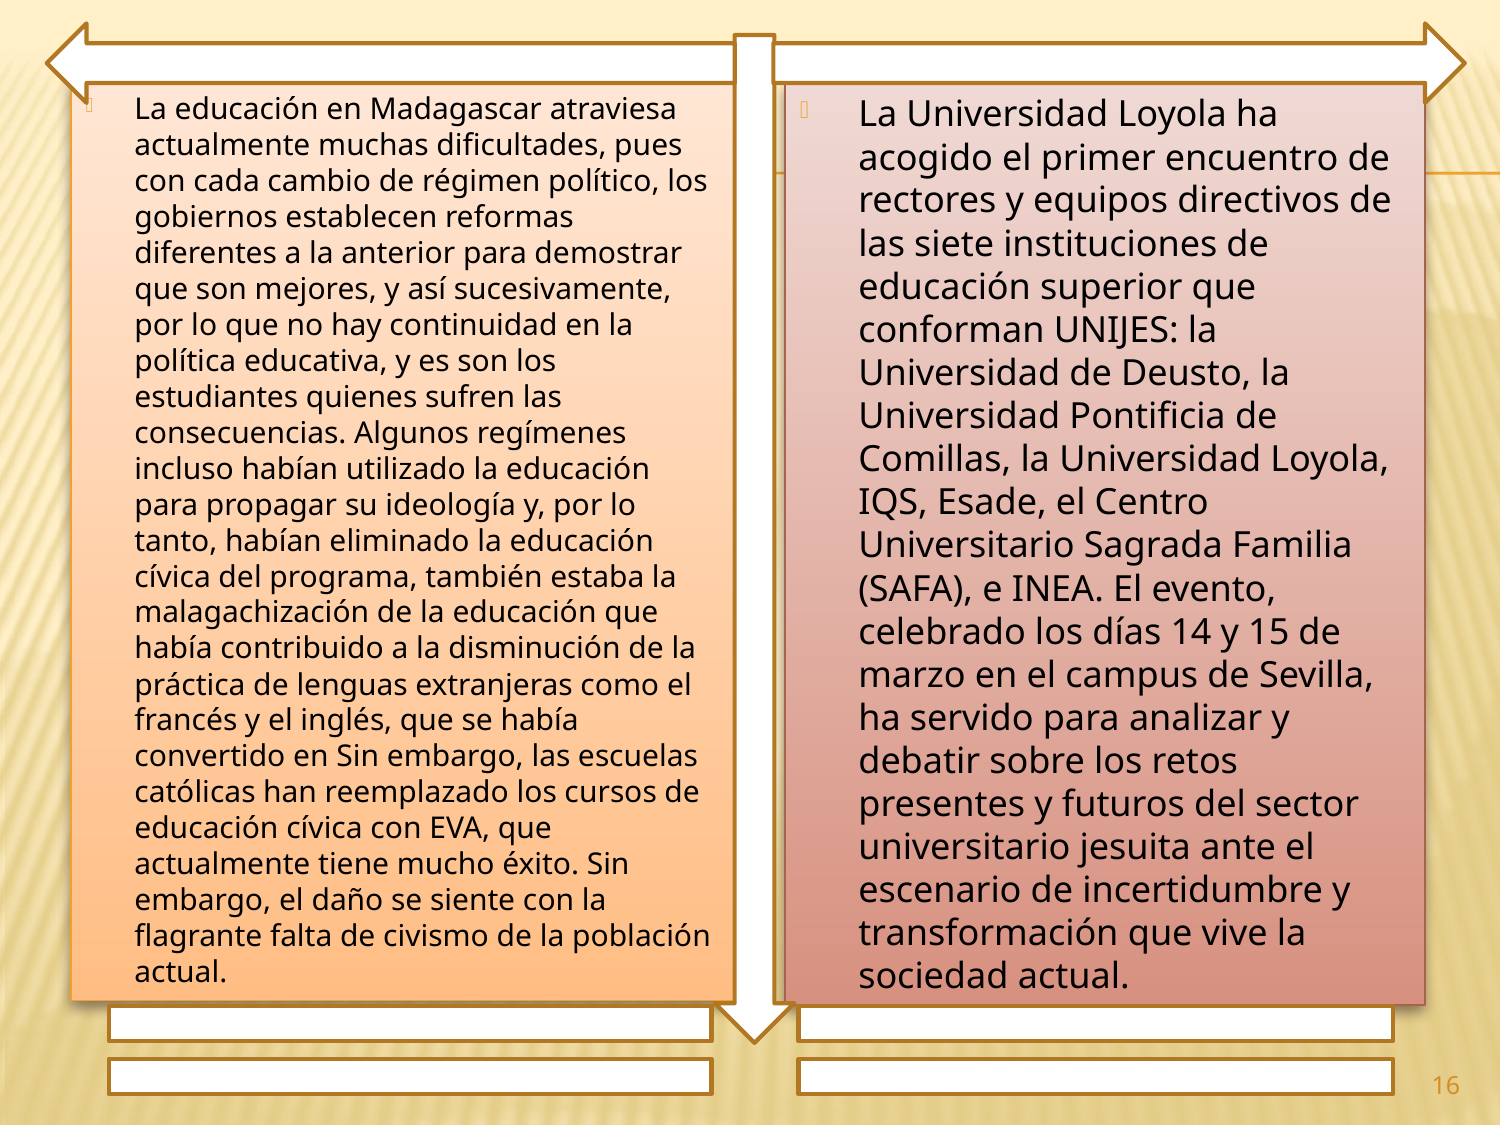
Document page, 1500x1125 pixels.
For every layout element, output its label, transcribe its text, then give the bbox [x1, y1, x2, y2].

text_box [107, 1057, 714, 1096]
list La educación en Madagascar atraviesa actualmente muchas dificultades, pues con cada cambio de régimen político, los gobiernos establecen reformas diferentes a la anterior para demostrar que son mejores, y así sucesivamente, por lo que no hay continuidad en la política educativa, y es son los estudiantes quienes sufren las consecuencias. Algunos regímenes incluso habían utilizado la educación para propagar su ideología y, por lo tanto, habían eliminado la educación cívica del programa, también estaba la malagachización de la educación que había contribuido a la disminución de la práctica de lenguas extranjeras como el francés y el inglés, que se había convertido en Sin embargo, las escuelas católicas han reemplazado los cursos de educación cívica con EVA, que actualmente tiene mucho éxito. Sin embargo, el daño se siente con la flagrante falta de civismo de la población actual. [70, 86, 732, 1001]
text_box [44, 21, 737, 105]
text_box [796, 1057, 1395, 1096]
text_box [107, 1004, 714, 1043]
text_box [796, 1004, 1395, 1043]
text_box [712, 32, 797, 1046]
list La Universidad Loyola ha acogido el primer encuentro de rectores y equipos directivos de las siete instituciones de educación superior que conforman UNIJES: la Universidad de Deusto, la Universidad Pontificia de Comillas, la Universidad Loyola, IQS, Esade, el Centro Universitario Sagrada Familia (SAFA), e INEA. El evento, celebrado los días 14 y 15 de marzo en el campus de Sevilla, ha servido para analizar y debatir sobre los retos presentes y futuros del sector universitario jesuita ante el escenario de incertidumbre y transformación que vive la sociedad actual. [784, 86, 1426, 1006]
text_box [771, 21, 1467, 105]
slide_number 16 [1350, 1062, 1475, 1103]
